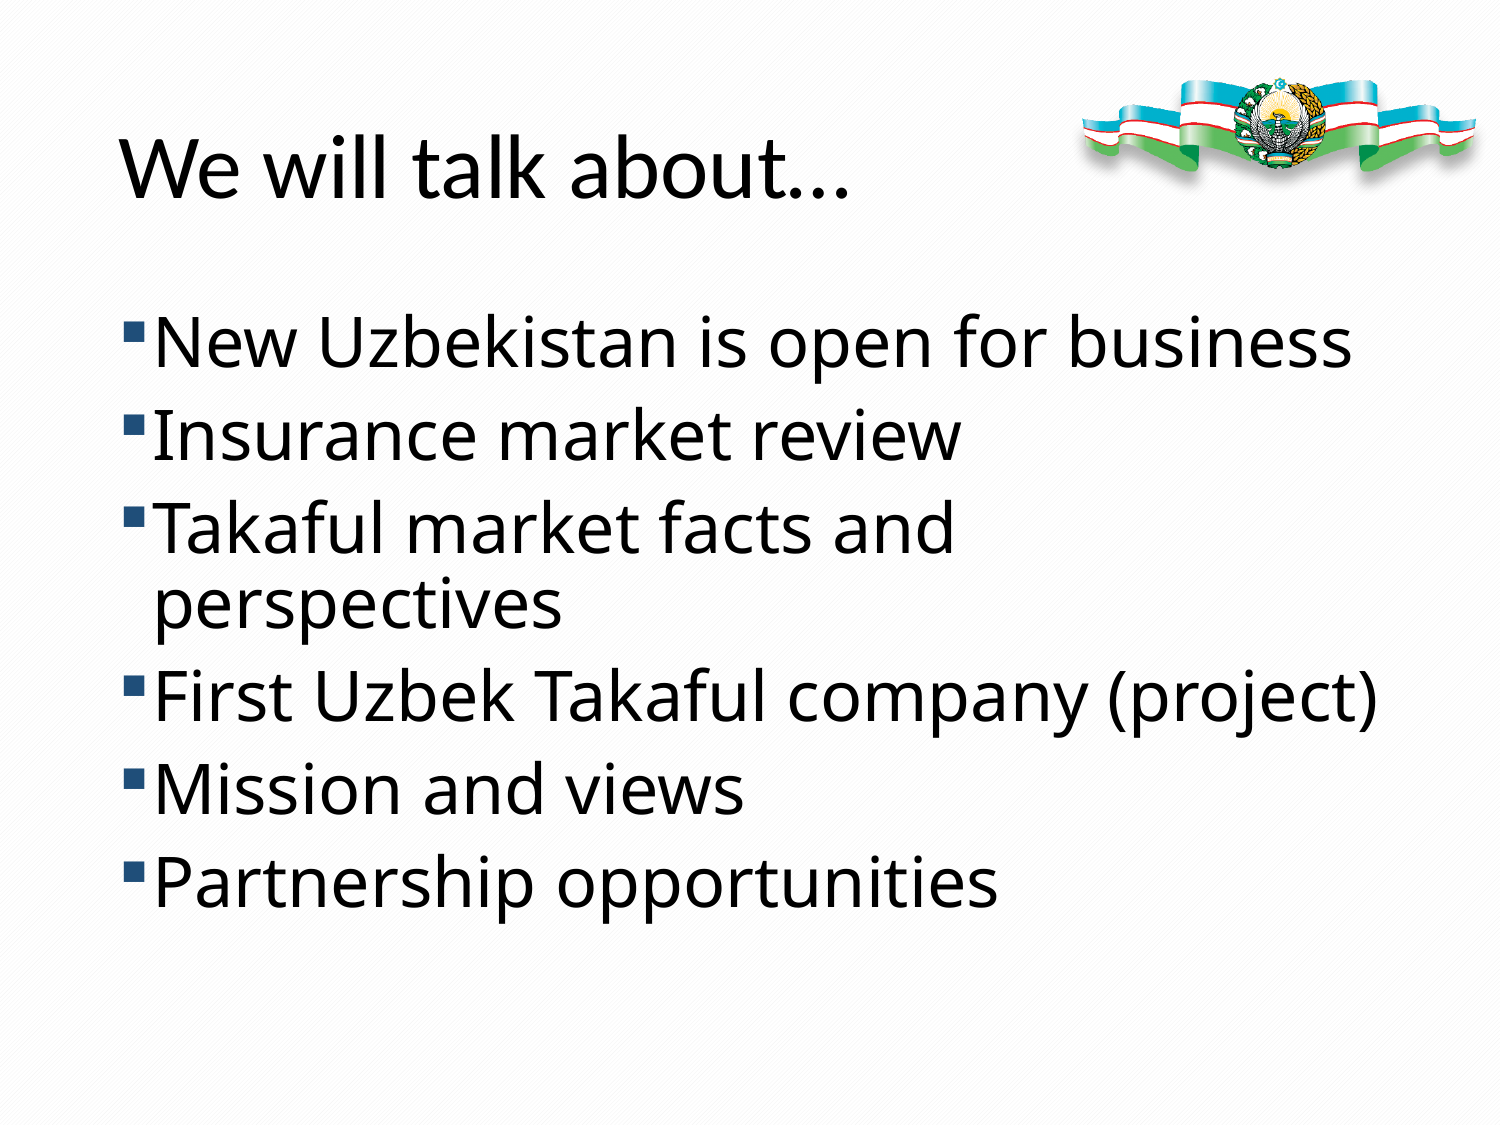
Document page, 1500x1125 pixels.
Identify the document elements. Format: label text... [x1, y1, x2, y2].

list New Uzbekistan is open for business Insurance market review Takaful market facts and perspectives First Uzbek Takaful company (project) Mission and views Partnership opportunities [103, 299, 1397, 1014]
title We will talk about… [103, 59, 1397, 278]
picture [1068, 74, 1491, 206]
